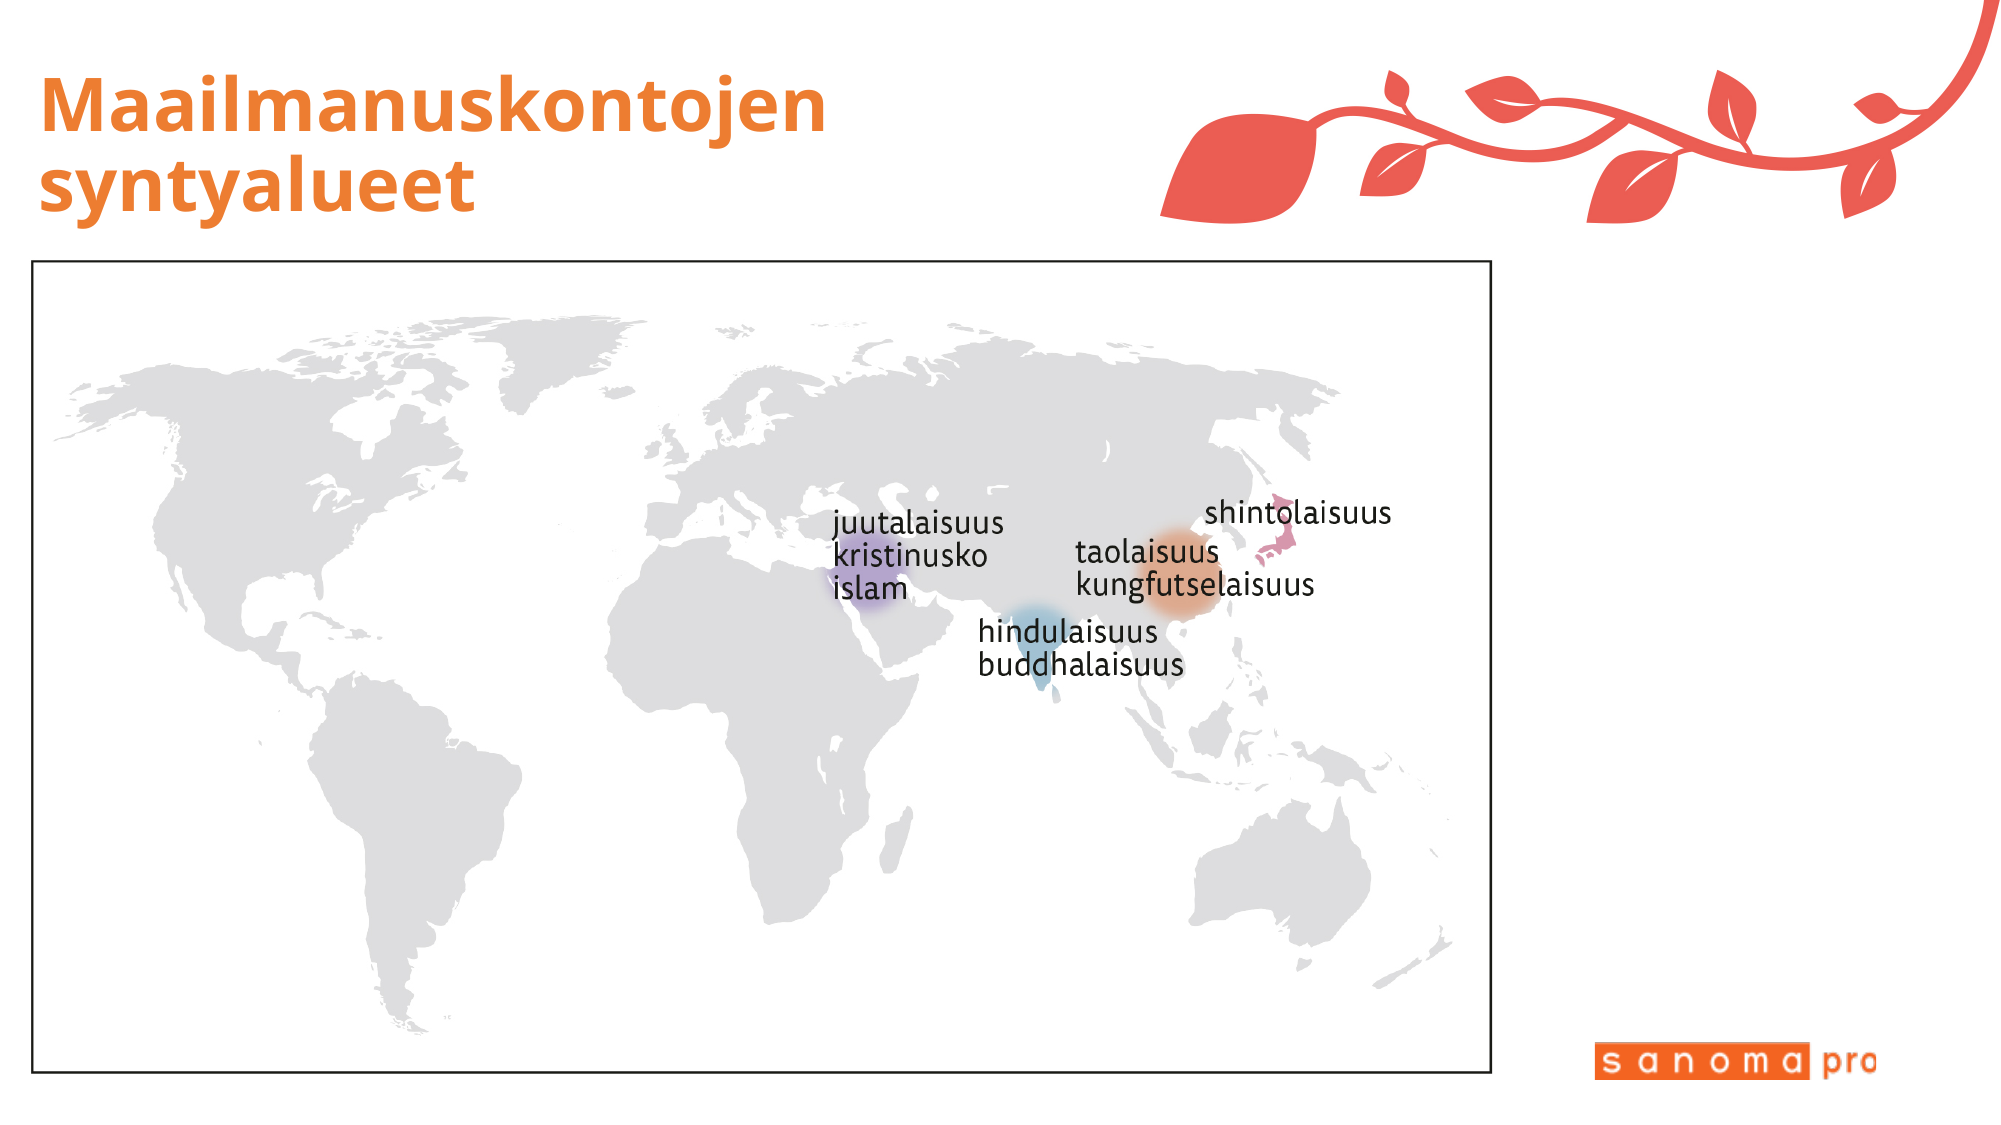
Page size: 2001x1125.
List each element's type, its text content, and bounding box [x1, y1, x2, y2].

picture [1160, 0, 2000, 236]
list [23, 252, 1498, 1080]
picture [1594, 1041, 1877, 1080]
title Maailmanuskontojen syntyalueet [23, 59, 1115, 236]
slide_number [1412, 1042, 1863, 1103]
